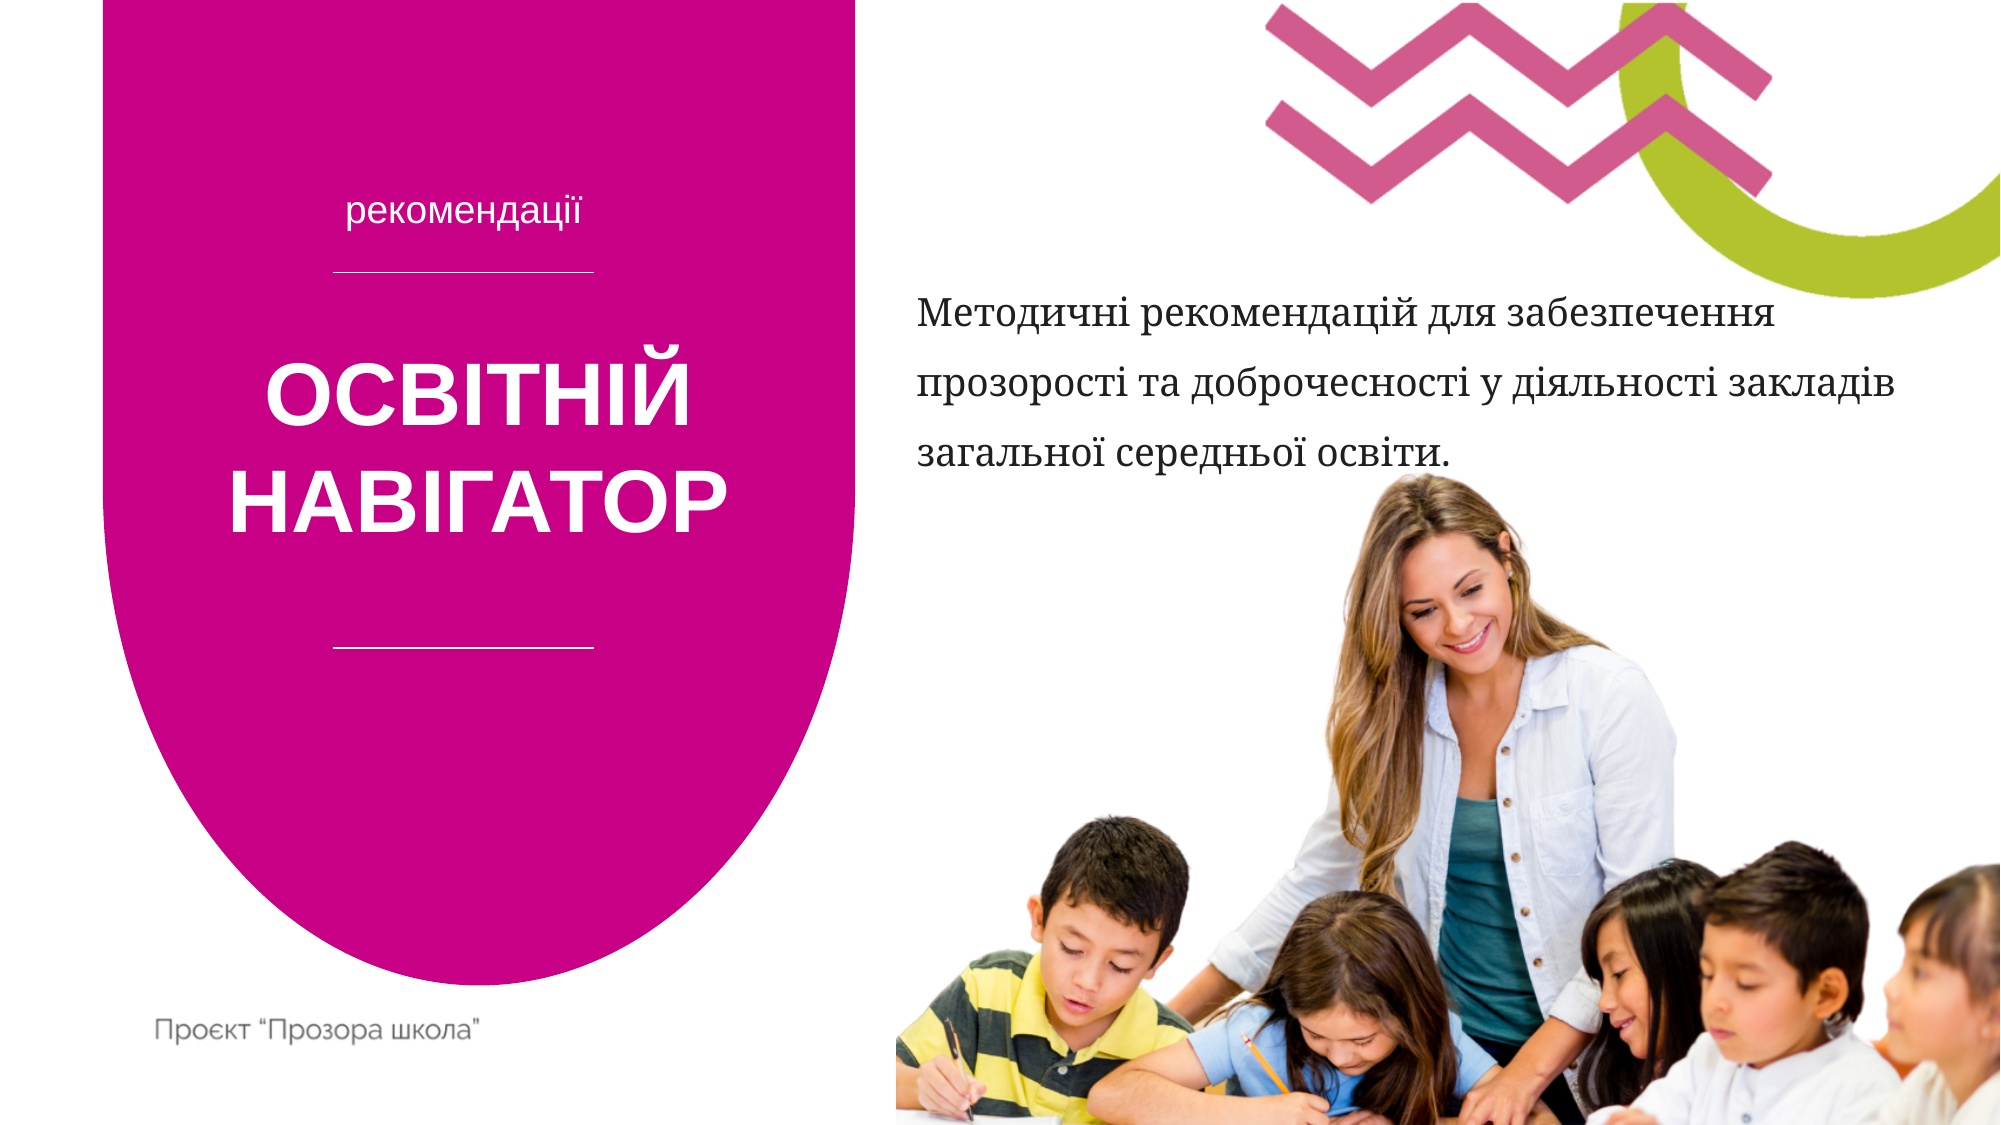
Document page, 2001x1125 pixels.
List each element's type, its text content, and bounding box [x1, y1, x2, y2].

text_box ОСВІТНІЙ НАВІГАТОР [186, 326, 772, 561]
text_box Методичні рекомендацій для забезпечення прозорості та доброчесності у діяльності закладів загальної середньої освіти. [896, 254, 1959, 355]
text_box рекомендації [250, 174, 678, 241]
picture [0, 0, 2001, 1125]
text_box [102, 0, 856, 986]
